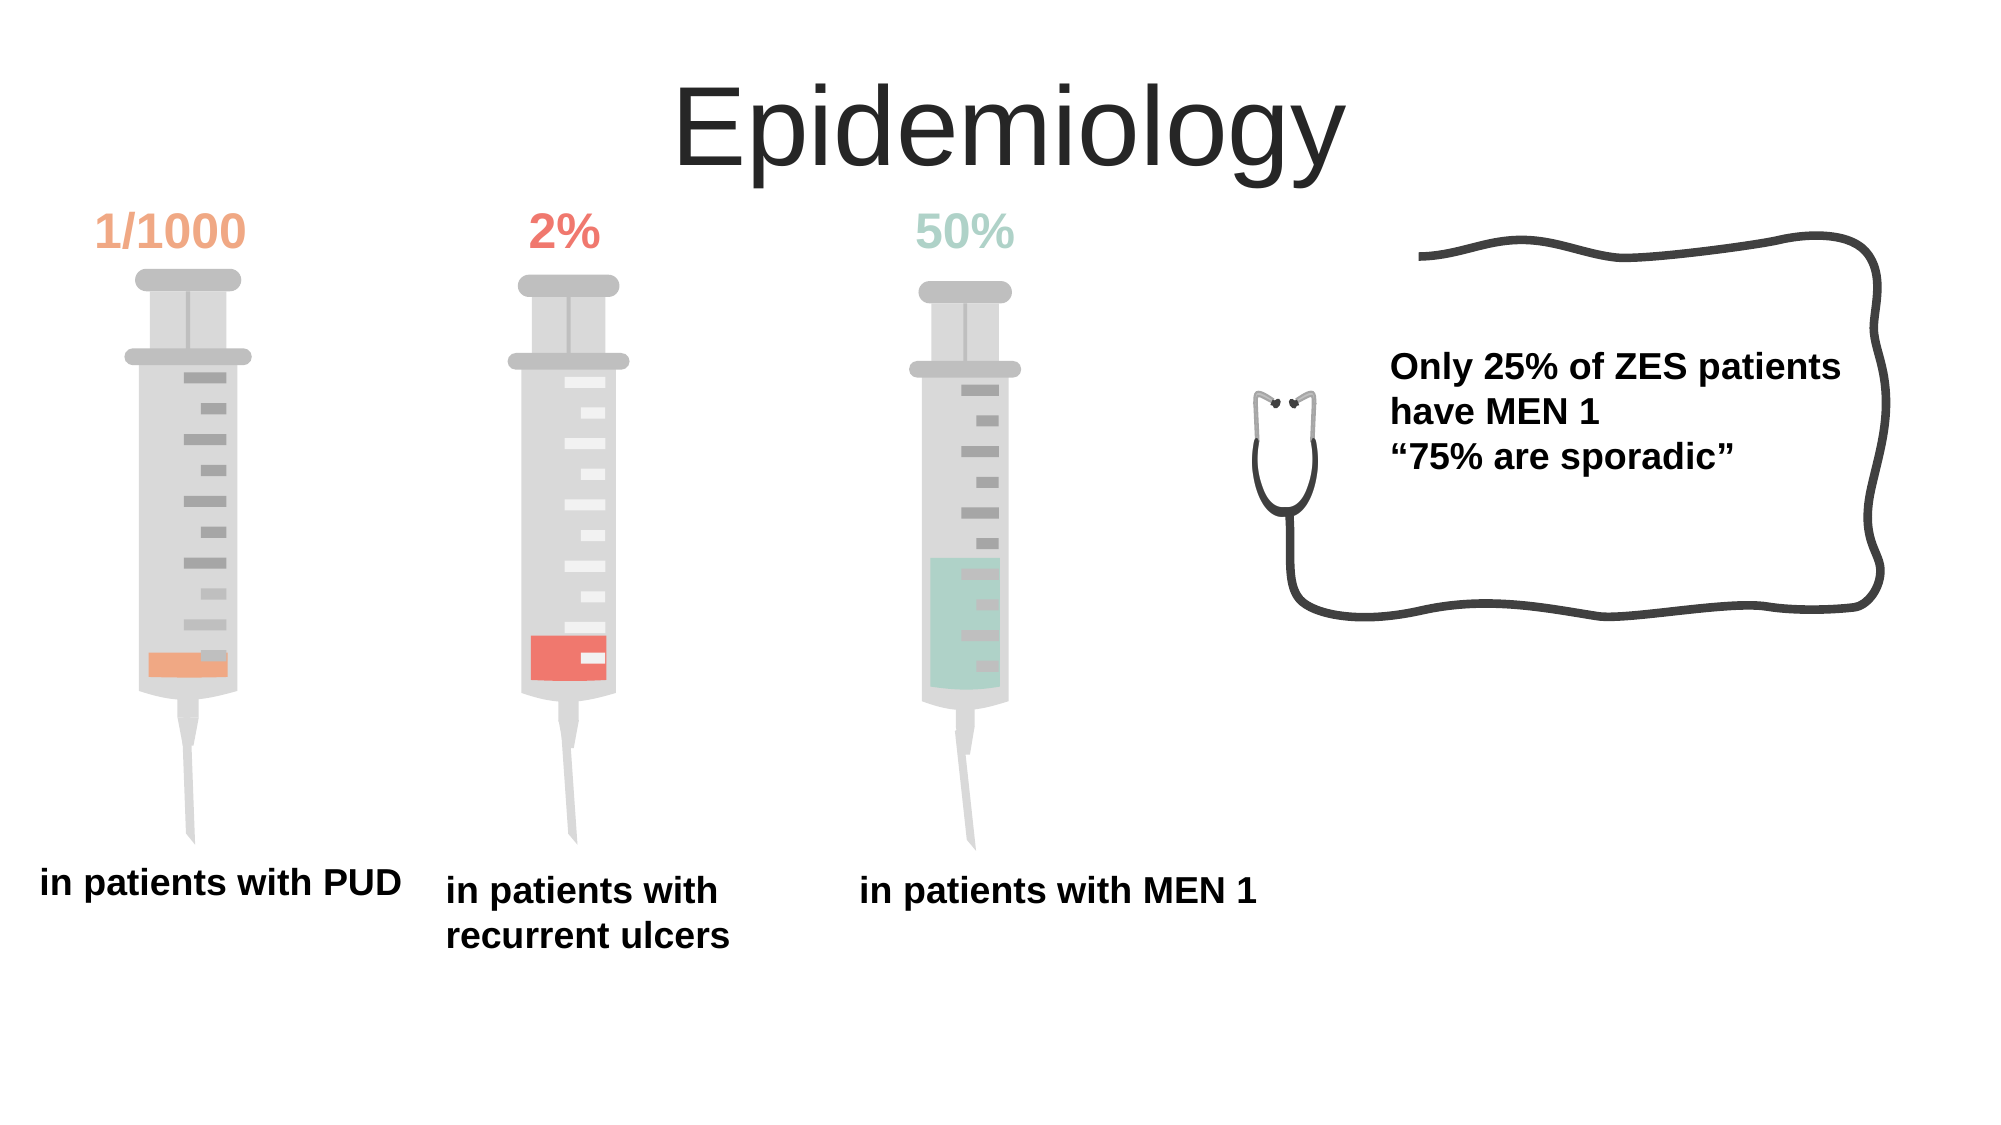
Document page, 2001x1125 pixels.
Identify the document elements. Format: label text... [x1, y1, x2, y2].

text_box 50% [891, 191, 1040, 267]
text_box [1252, 390, 1318, 516]
text_box in patients with MEN 1 [844, 858, 1284, 919]
text_box in patients with recurrent ulcers [430, 858, 892, 964]
text_box [1418, 231, 1882, 334]
list Epidemiology [59, 69, 1958, 189]
text_box in patients with PUD [24, 850, 428, 911]
text_box Only 25% of ZES patients have MEN 1 “75% are sporadic” [1374, 334, 1880, 530]
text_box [909, 281, 1022, 841]
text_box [507, 274, 630, 833]
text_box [124, 268, 252, 832]
text_box 1/1000 [64, 191, 291, 267]
text_box [1880, 342, 1891, 470]
text_box [1285, 516, 1885, 622]
text_box 2% [491, 191, 638, 267]
